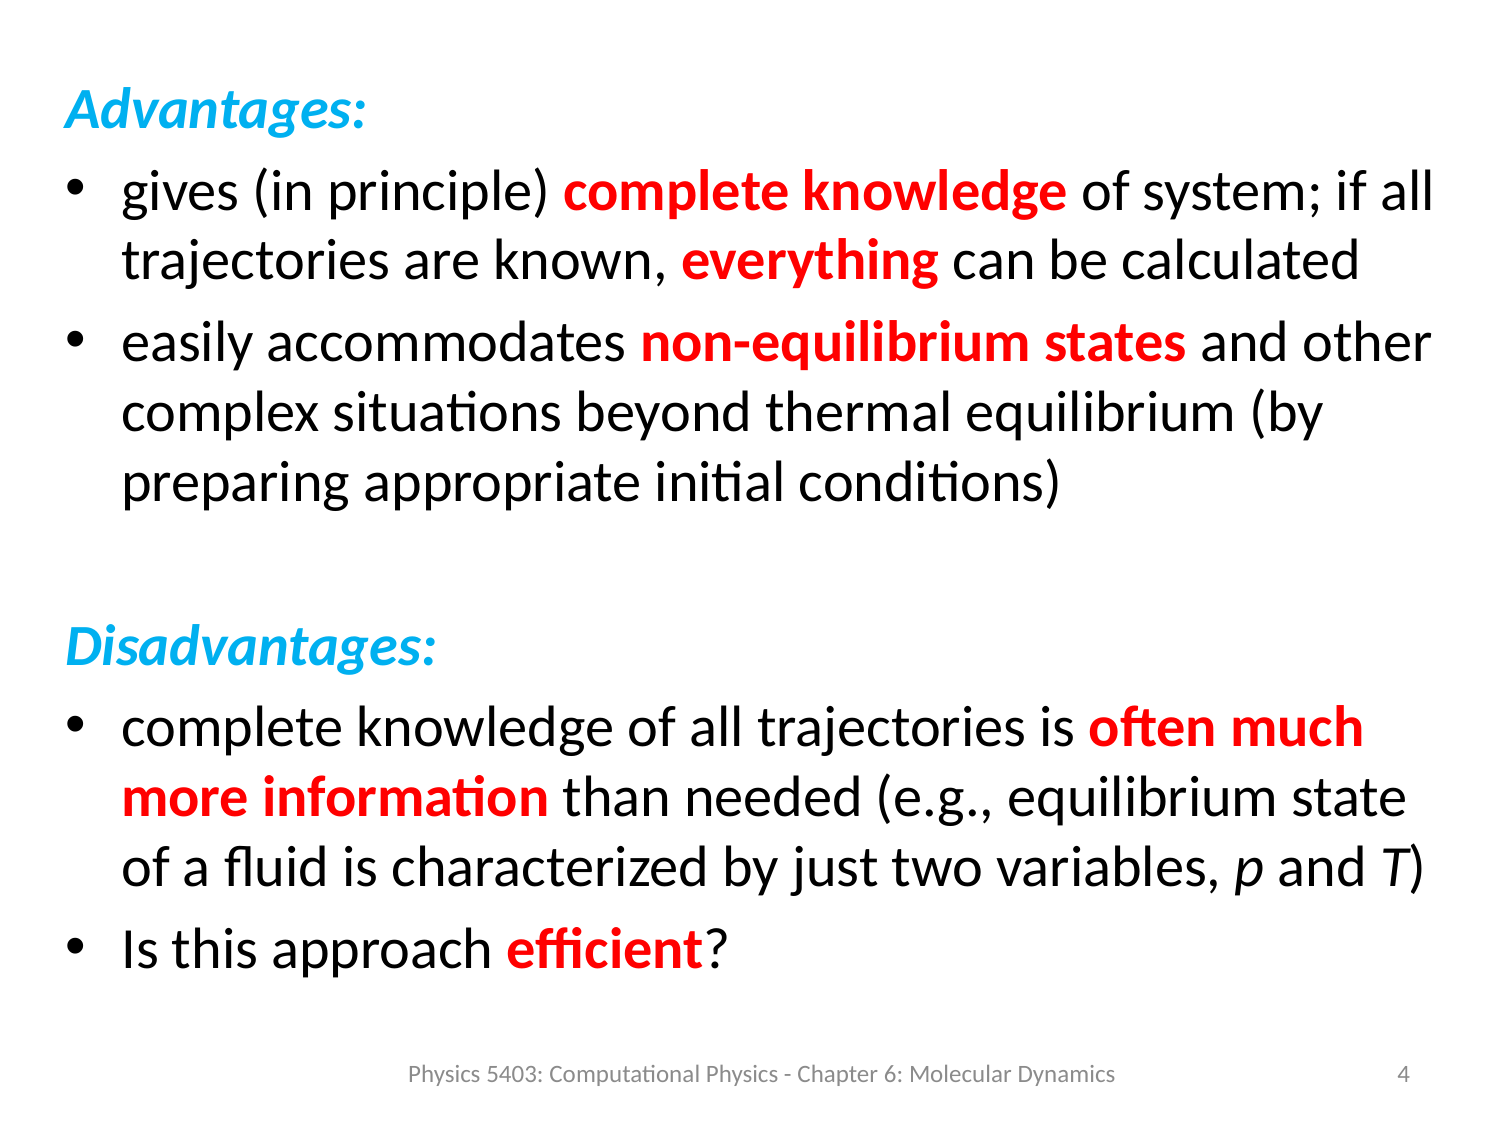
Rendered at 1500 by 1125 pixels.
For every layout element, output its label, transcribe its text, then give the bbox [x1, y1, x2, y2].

list Advantages: gives (in principle) complete knowledge of system; if all trajectories are known, everything can be calculated easily accommodates non-equilibrium states and other complex situations beyond thermal equilibrium (by preparing appropriate initial conditions) Disadvantages: complete knowledge of all trajectories is often much more information than needed (e.g., equilibrium state of a fluid is characterized by just two variables, p and T) Is this approach efficient? [50, 62, 1450, 1005]
footer Physics 5403: Computational Physics - Chapter 6: Molecular Dynamics [337, 1042, 1074, 1103]
slide_number 4 [1074, 1042, 1425, 1103]
